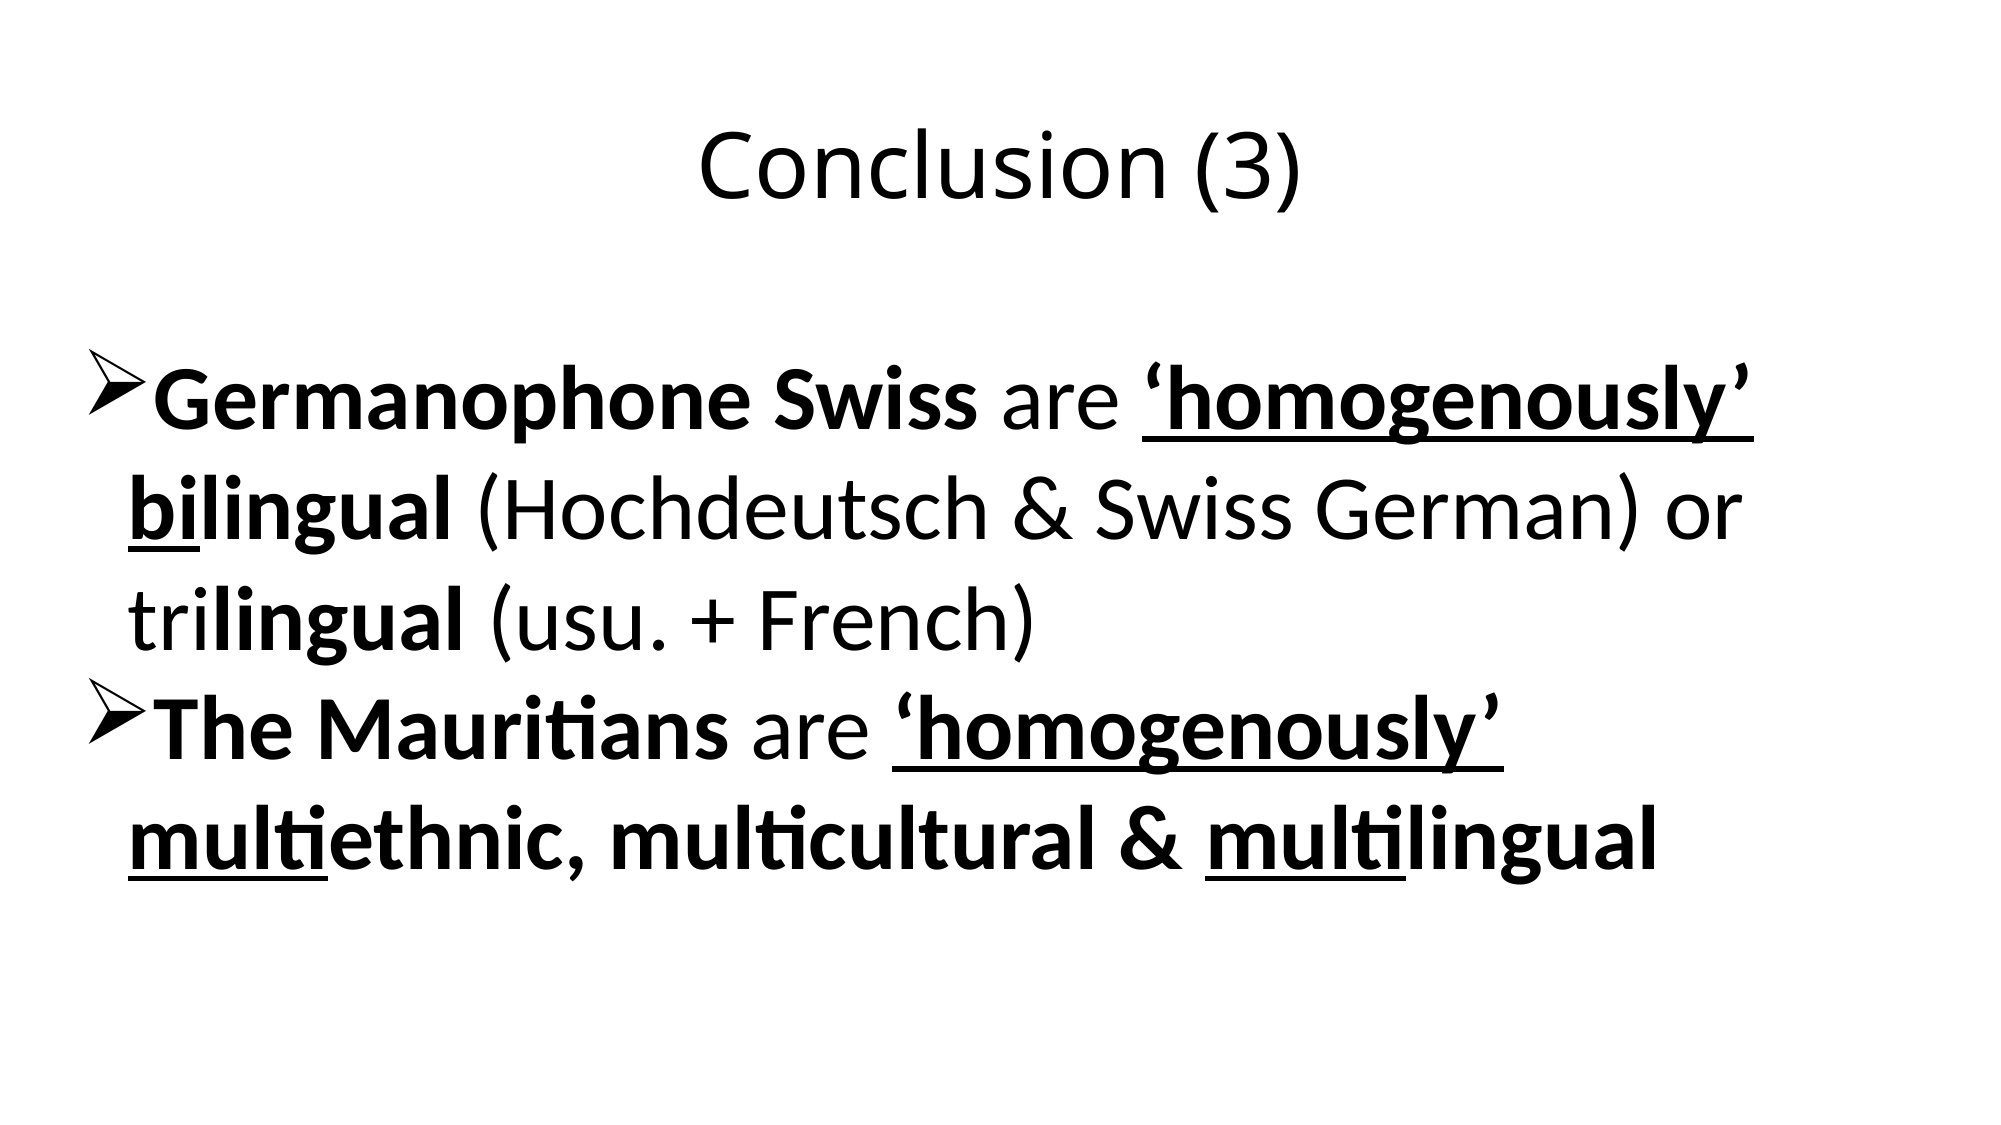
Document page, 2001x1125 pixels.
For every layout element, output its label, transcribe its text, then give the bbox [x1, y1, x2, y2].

text_box Germanophone Swiss are ‘homogenously’ bilingual (Hochdeutsch & Swiss German) or trilingual (usu. + French) The Mauritians are ‘homogenously’ multiethnic, multicultural & multilingual [66, 331, 1859, 896]
title Conclusion (3) [137, 59, 1863, 278]
